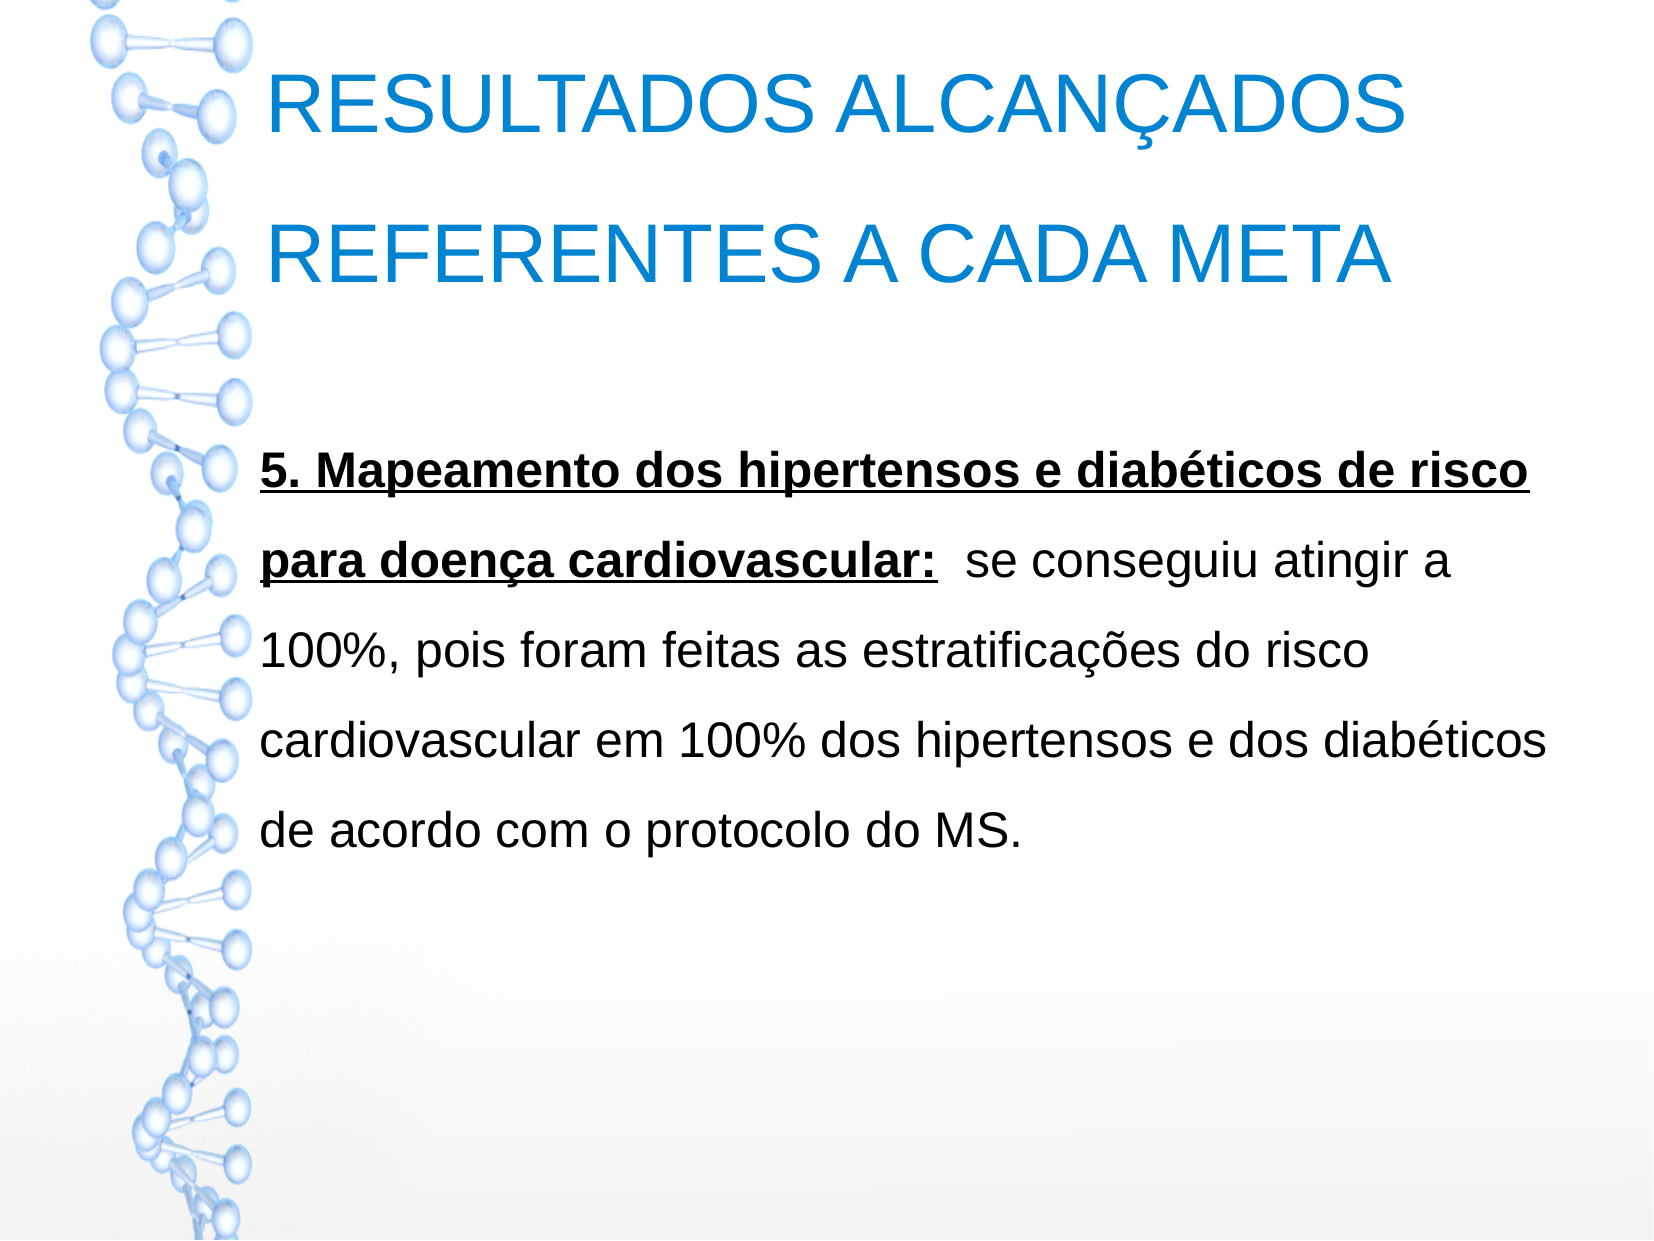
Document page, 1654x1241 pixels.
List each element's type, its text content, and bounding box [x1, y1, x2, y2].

text_box 5. Mapeamento dos hipertensos e diabéticos de risco para doença cardiovascular: se conseguiu atingir a 100%, pois foram feitas as estratificações do risco cardiovascular em 100% dos hipertensos e dos diabéticos de acordo com o protocolo do MS. [259, 407, 1588, 1127]
picture [0, 0, 1654, 1240]
text_box RESULTADOS ALCANÇADOS REFERENTES A CADA META [265, 33, 1594, 266]
